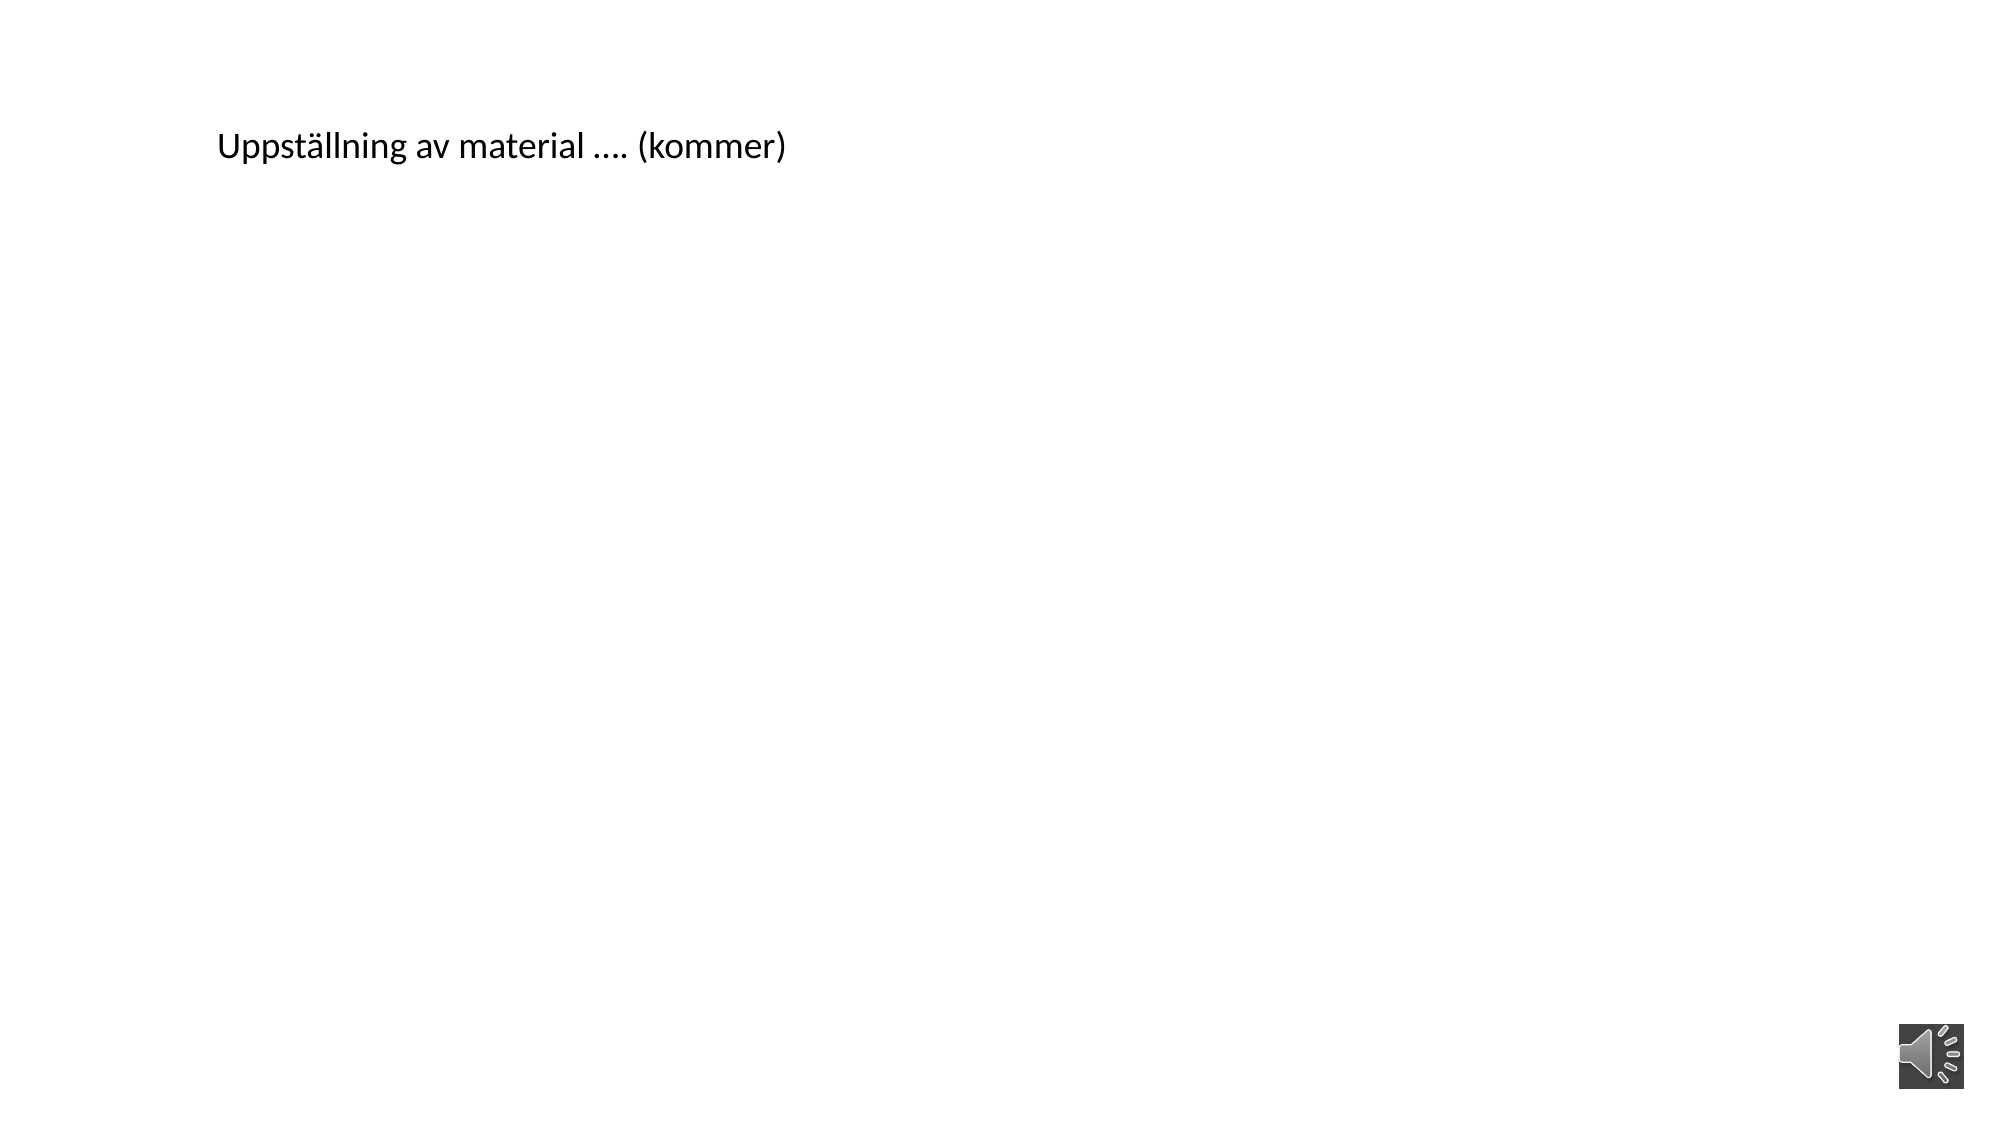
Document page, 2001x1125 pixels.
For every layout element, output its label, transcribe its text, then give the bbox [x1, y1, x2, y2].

text_box Uppställning av material …. (kommer) [202, 113, 1881, 173]
picture [1897, 1022, 1965, 1090]
